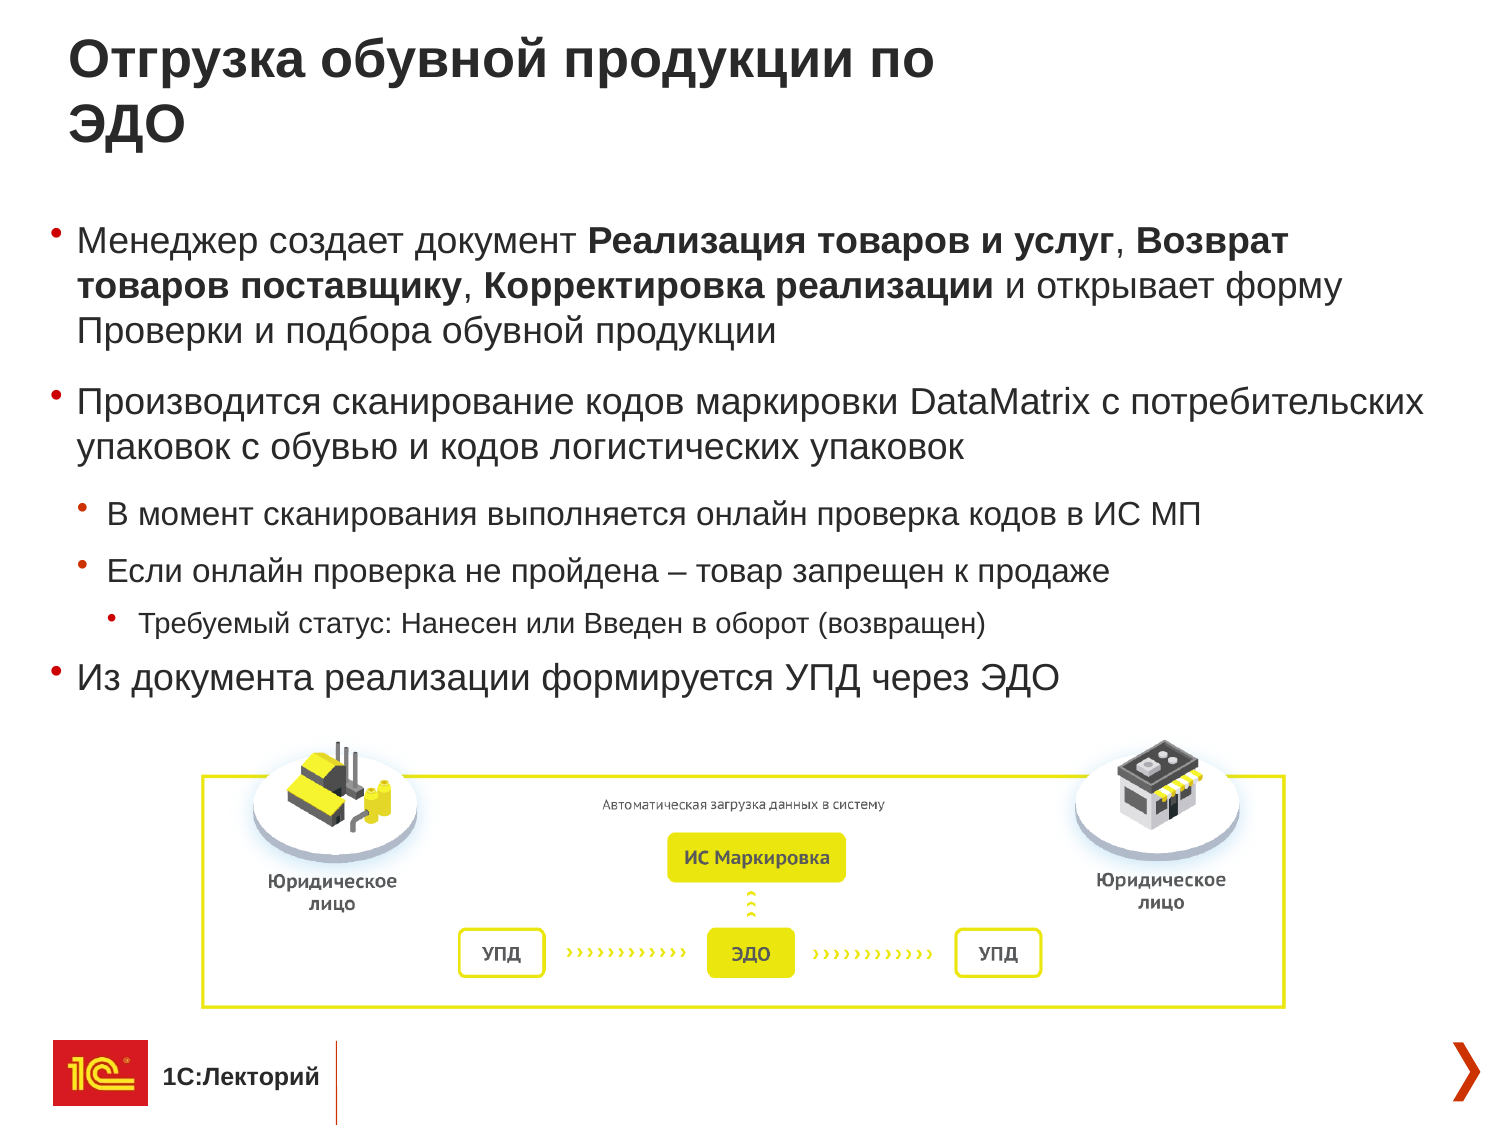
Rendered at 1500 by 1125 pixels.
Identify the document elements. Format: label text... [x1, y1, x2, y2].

title Отгрузка обувной продукции по ЭДО [52, 0, 963, 178]
list Менеджер создает документ Реализация товаров и услуг, Возврат товаров поставщику, Корректировка реализации и открывает форму Проверки и подбора обувной продукции Производится сканирование кодов маркировки DataMatrix с потребительских упаковок с обувью и кодов логистических упаковок В момент сканирования выполняется онлайн проверка кодов в ИС МП Если онлайн проверка не пройдена – товар запрещен к продаже Требуемый статус: Нанесен или Введен в оборот (возвращен) Из документа реализации формируется УПД через ЭДО [34, 207, 1453, 1024]
picture [53, 1040, 148, 1106]
picture [184, 715, 1312, 1034]
